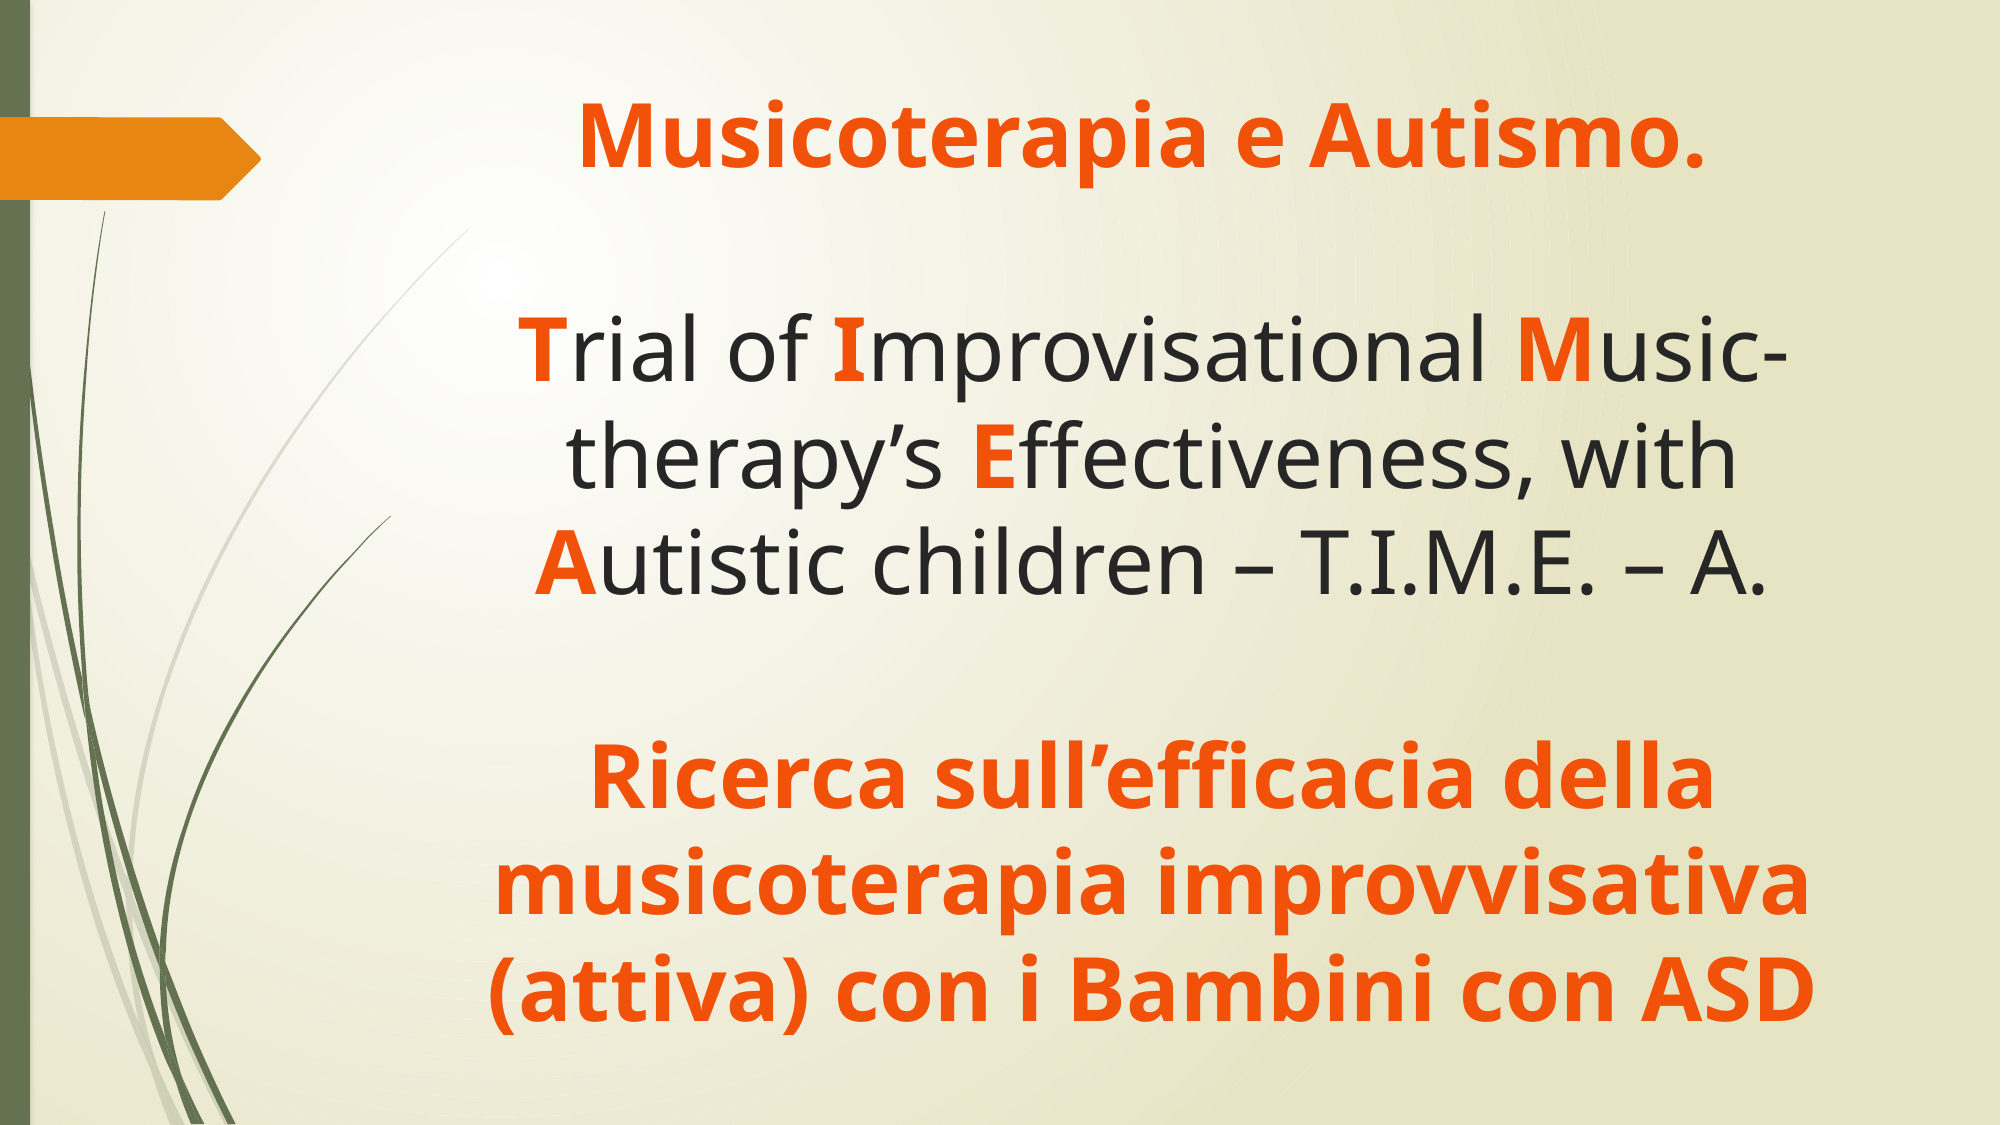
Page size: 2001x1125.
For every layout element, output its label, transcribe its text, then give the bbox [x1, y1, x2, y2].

title Musicoterapia e Autismo. Trial of Improvisational Music-therapy’s Effectiveness, with Autistic children – T.I.M.E. – A. Ricerca sull’efficacia della musicoterapia improvvisativa (attiva) con i Bambini con ASD [422, 71, 1885, 1055]
